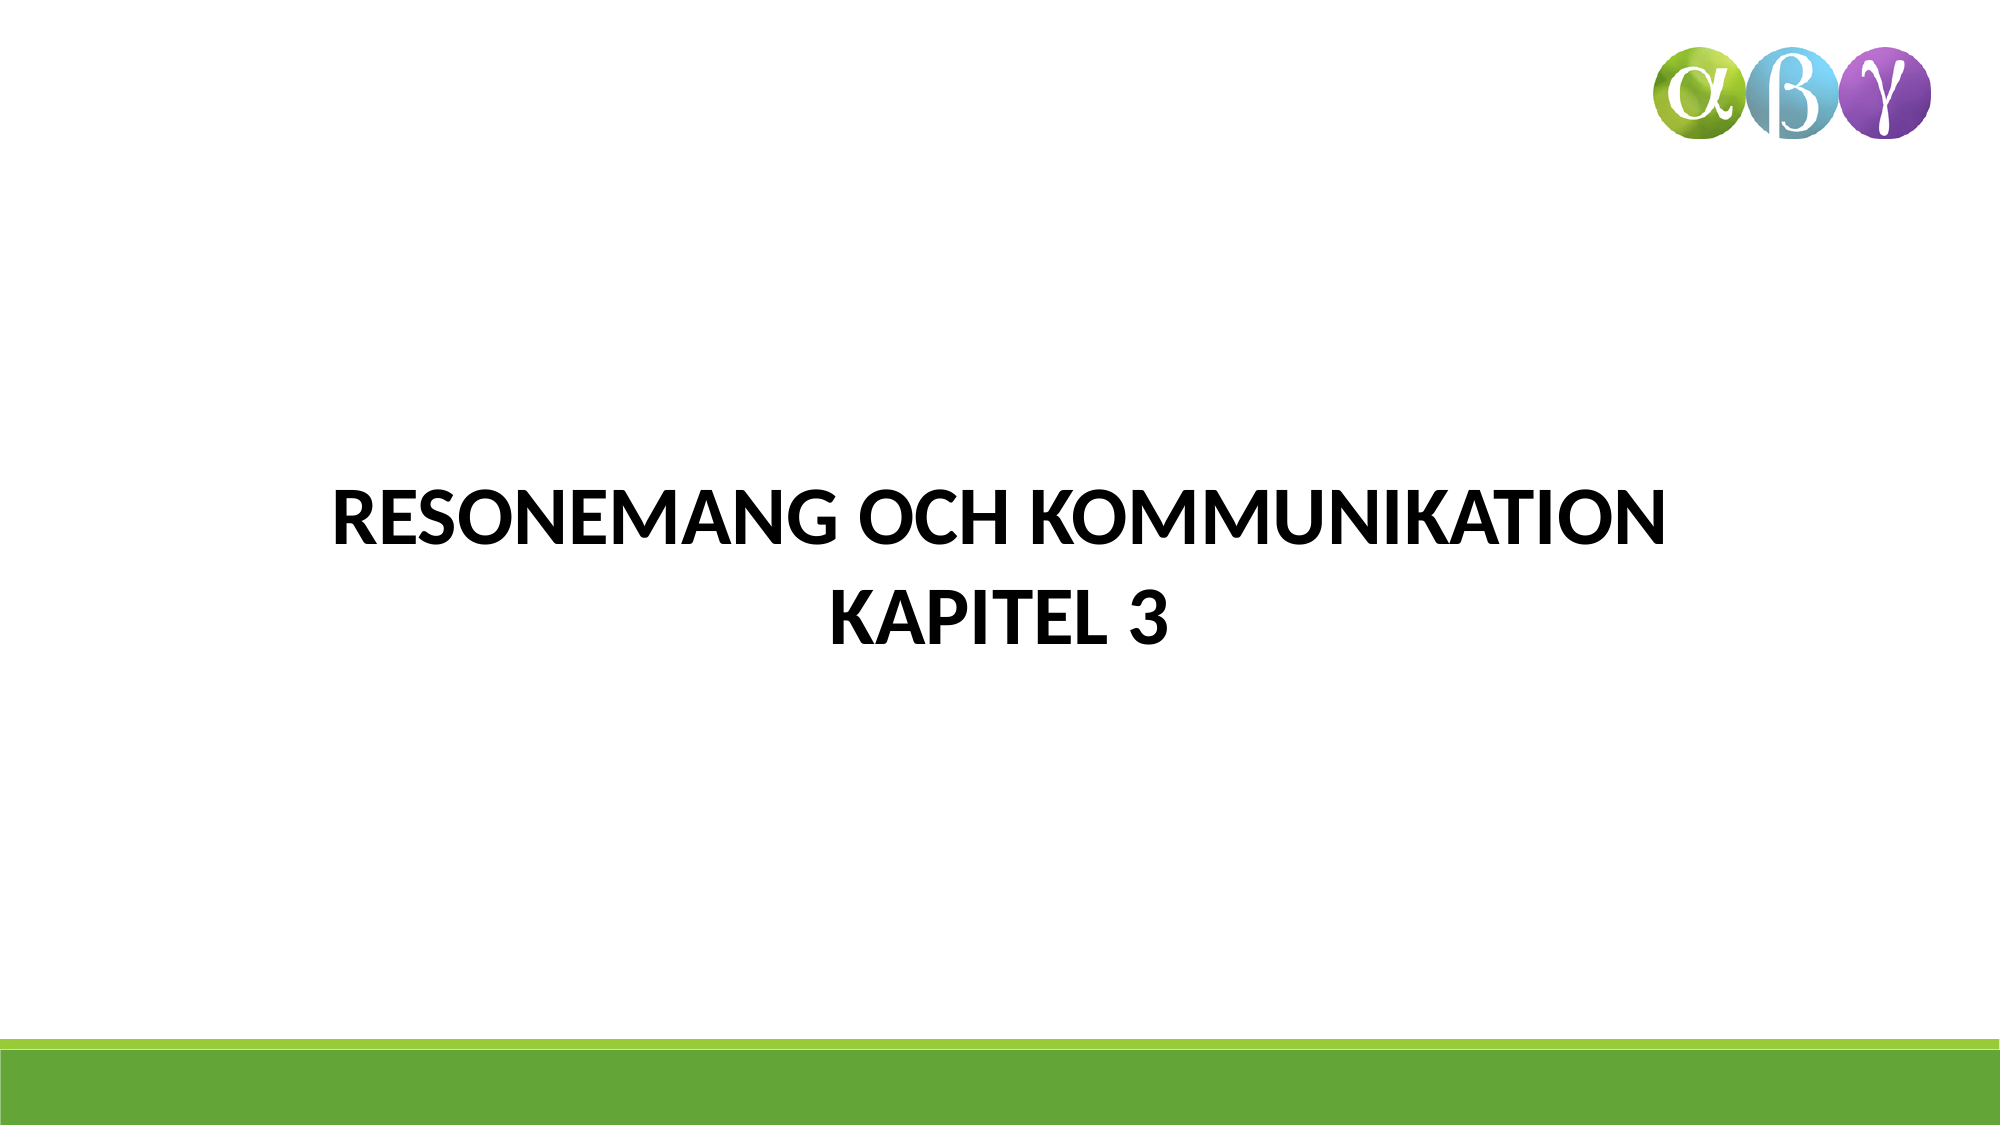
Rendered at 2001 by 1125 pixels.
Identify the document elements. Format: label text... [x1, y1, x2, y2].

picture [1652, 46, 1932, 140]
text_box RESONEMANG OCH KOMMUNIKATION KAPITEL 3 [314, 453, 1686, 669]
